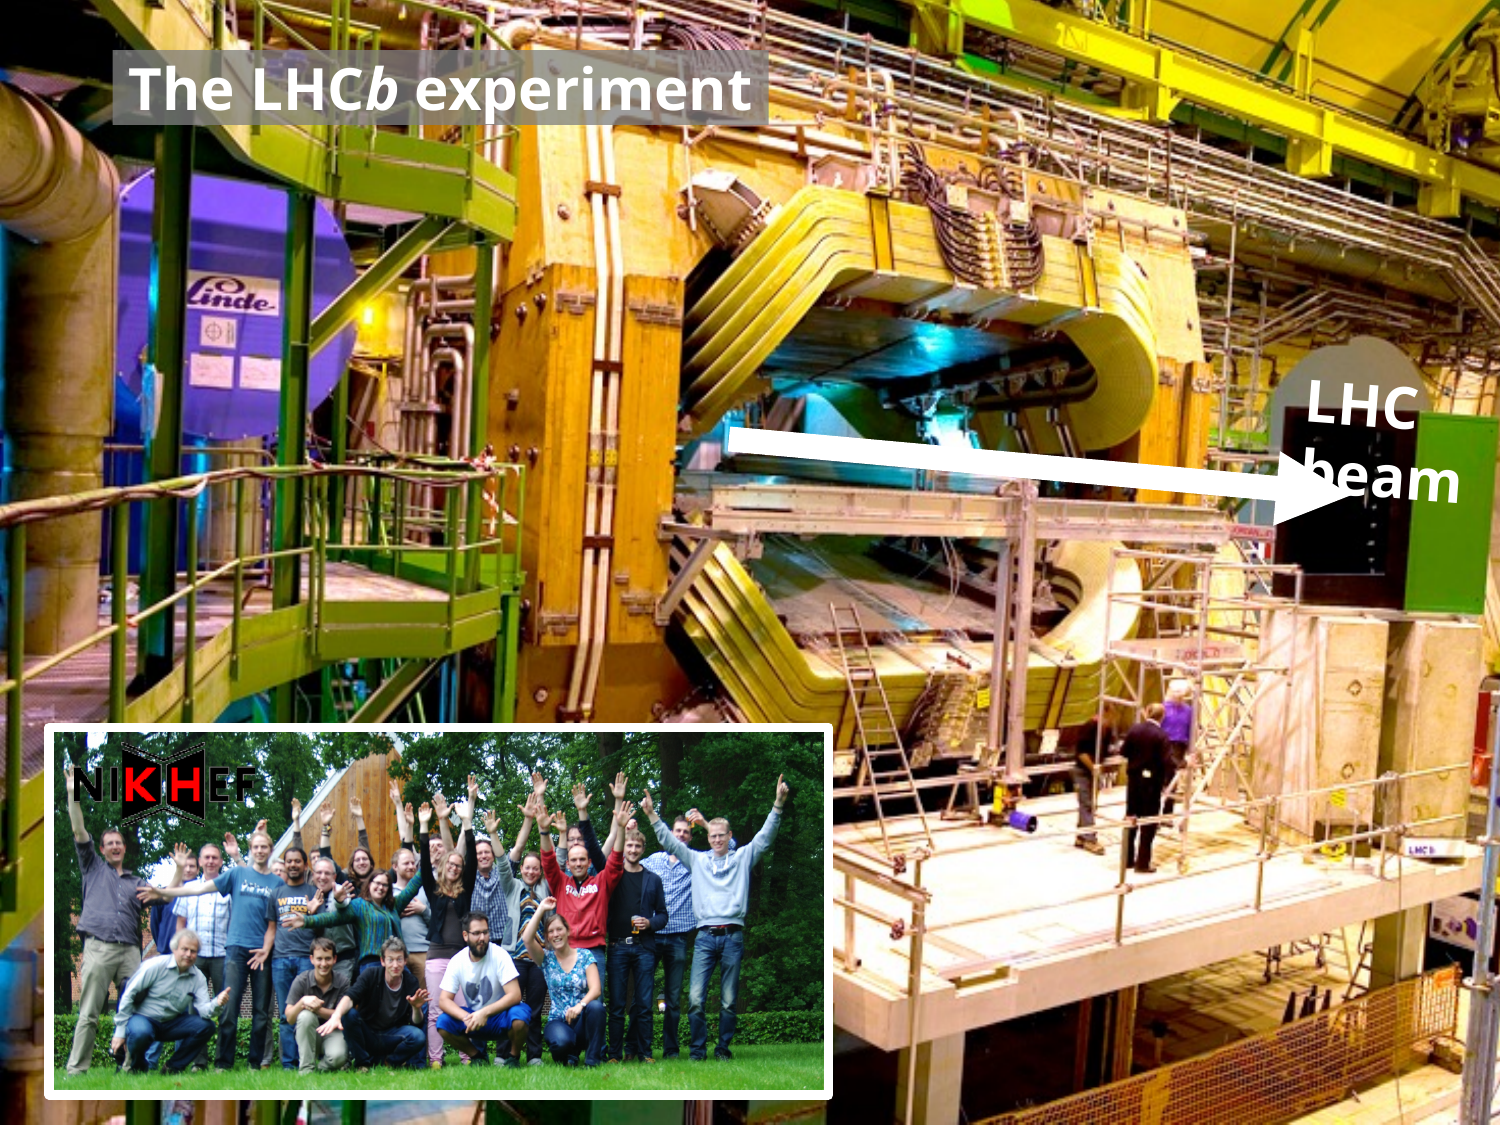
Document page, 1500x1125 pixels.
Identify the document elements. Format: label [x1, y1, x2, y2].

picture [0, 0, 1500, 1125]
text_box [728, 438, 1352, 496]
